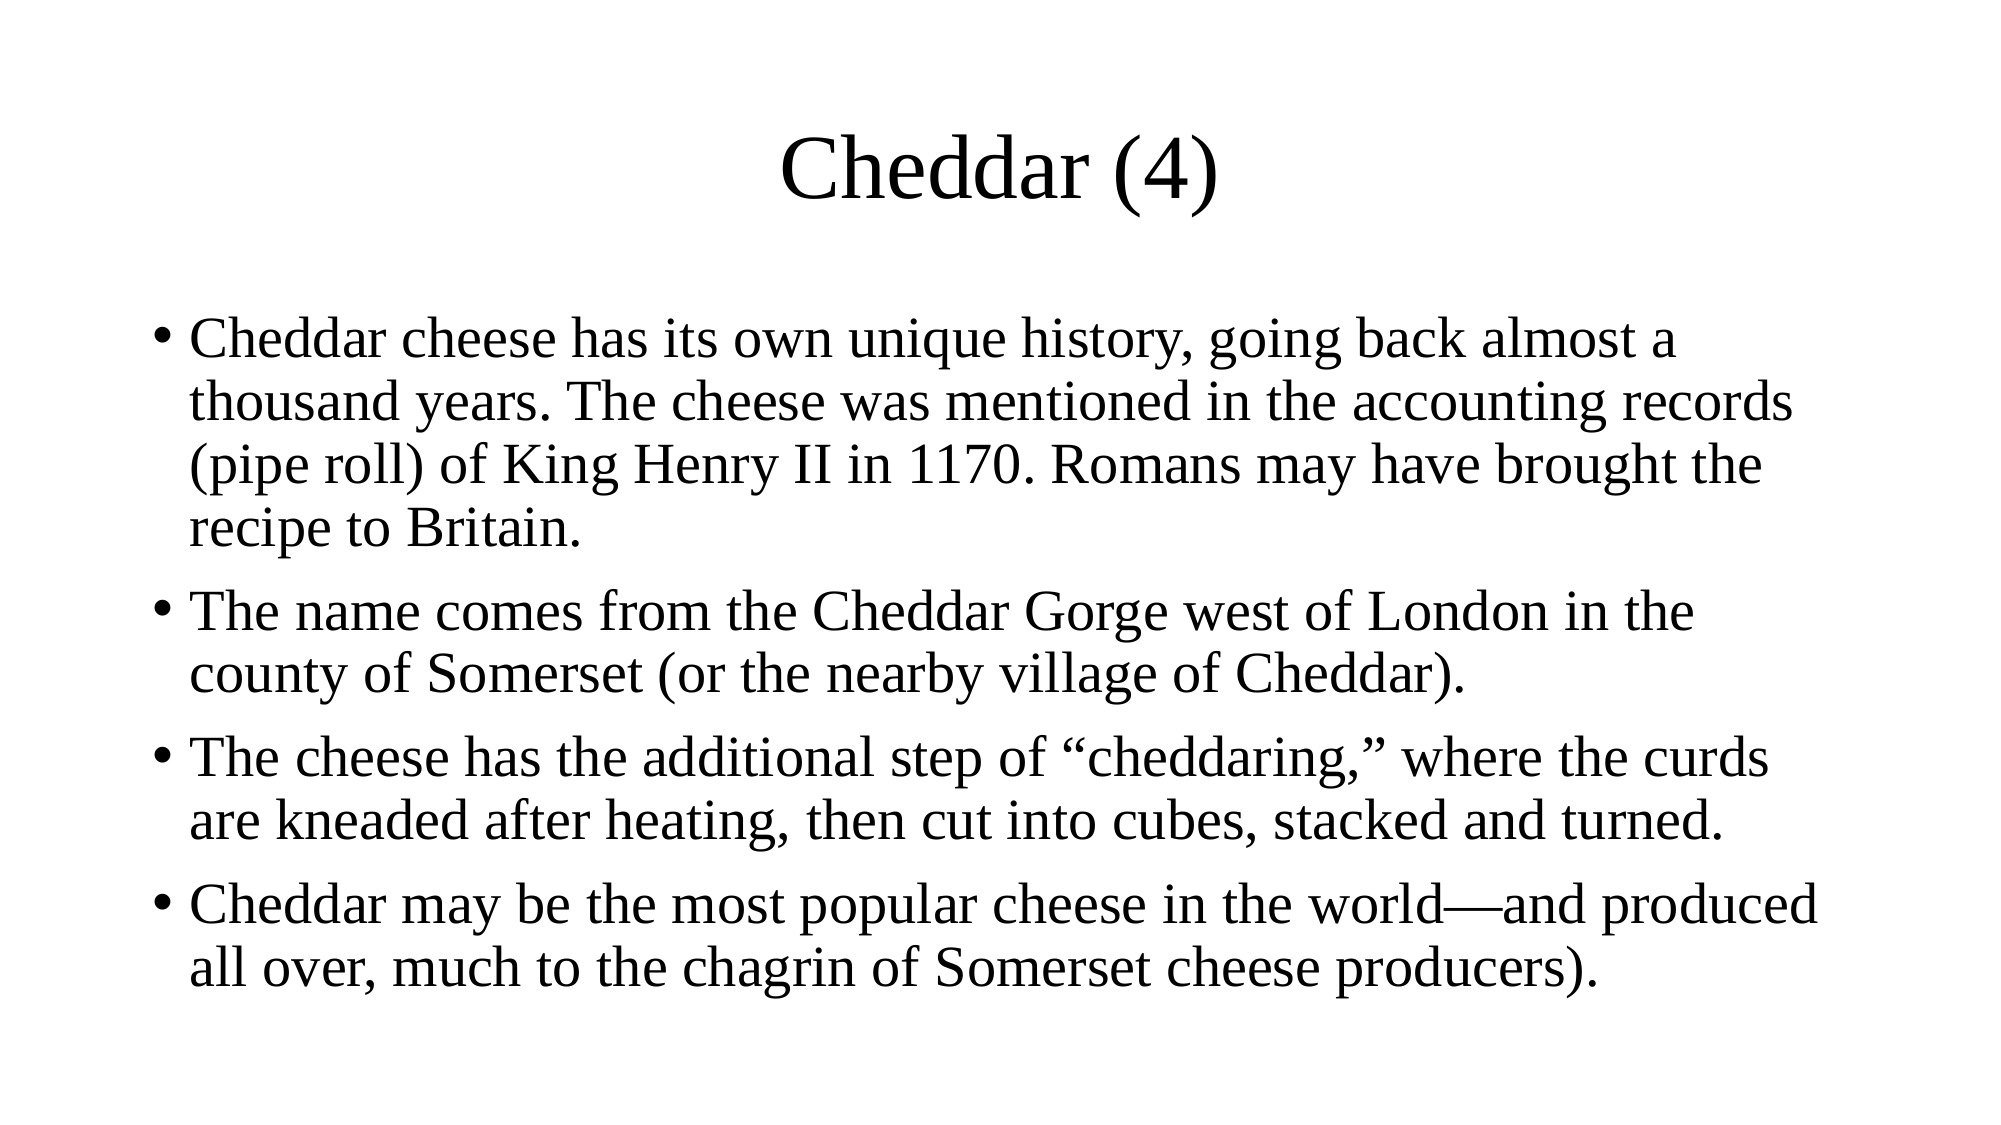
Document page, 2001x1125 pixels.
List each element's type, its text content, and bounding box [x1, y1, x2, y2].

list Cheddar cheese has its own unique history, going back almost a thousand years. The cheese was mentioned in the accounting records (pipe roll) of King Henry II in 1170. Romans may have brought the recipe to Britain. The name comes from the Cheddar Gorge west of London in the county of Somerset (or the nearby village of Cheddar). The cheese has the additional step of “cheddaring,” where the curds are kneaded after heating, then cut into cubes, stacked and turned. Cheddar may be the most popular cheese in the world—and produced all over, much to the chagrin of Somerset cheese producers). [137, 299, 1863, 1014]
title Cheddar (4) [137, 59, 1863, 278]
